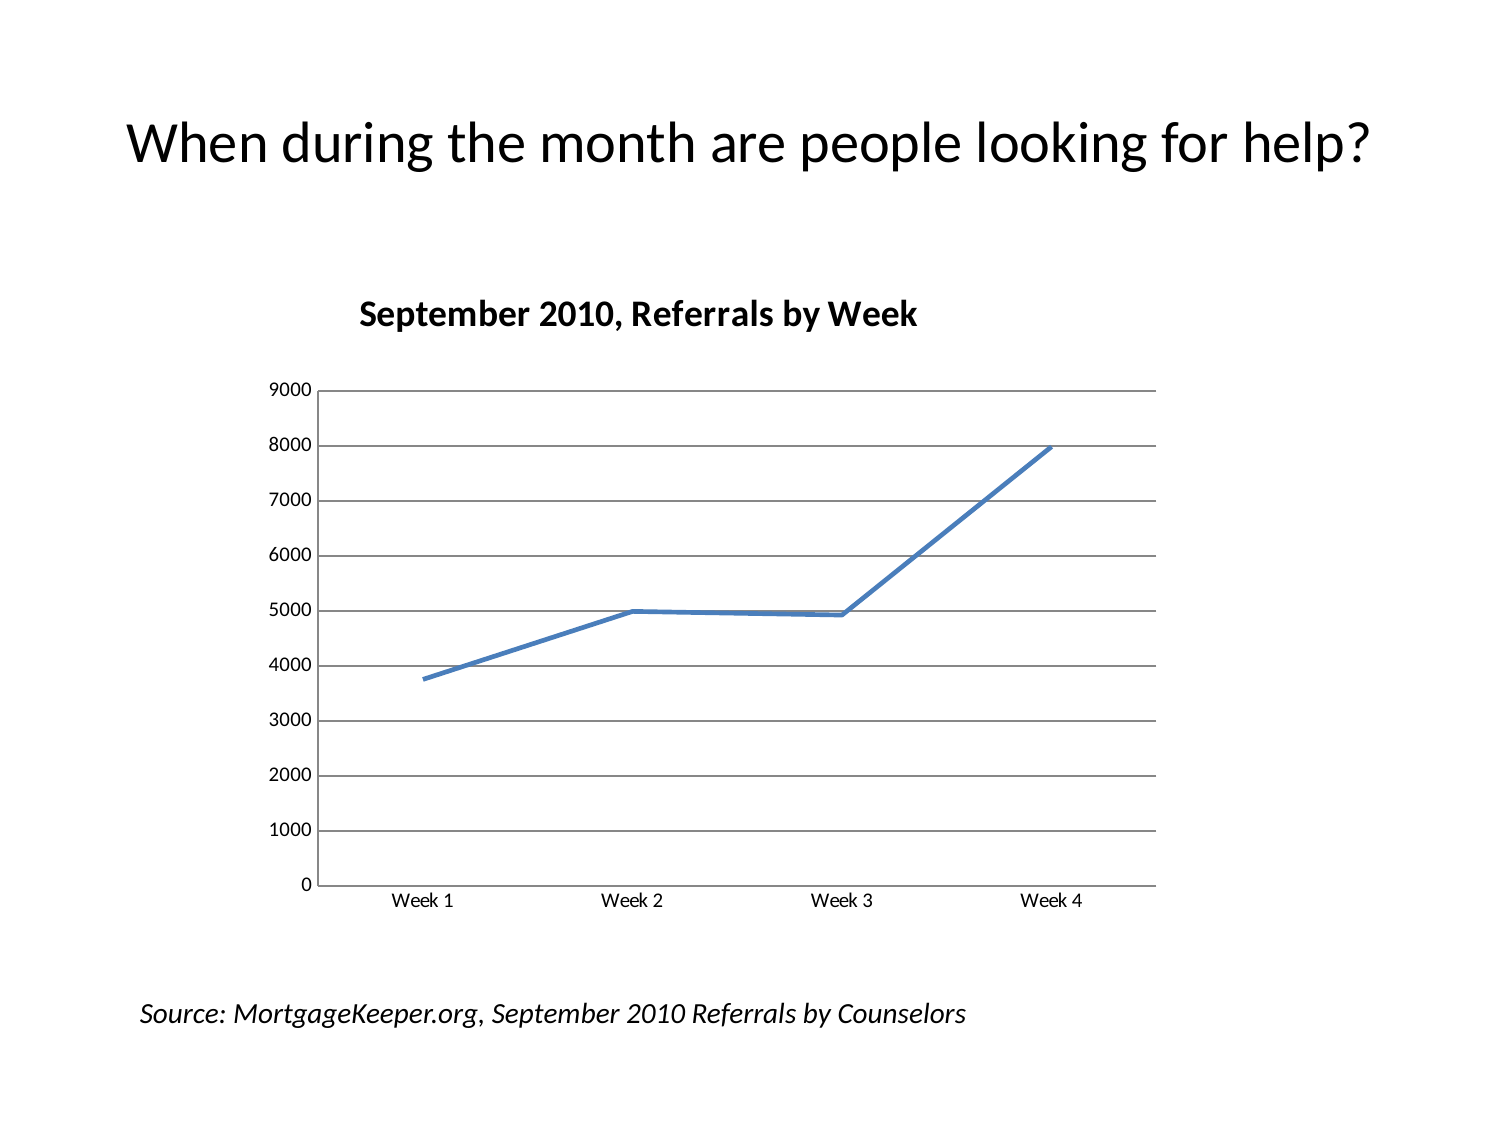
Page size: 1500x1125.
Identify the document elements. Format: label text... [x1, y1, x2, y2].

title When during the month are people looking for help? [75, 45, 1425, 233]
chart [249, 287, 1176, 926]
text_box Source: MortgageKeeper.org, September 2010 Referrals by Counselors [125, 987, 1075, 1038]
